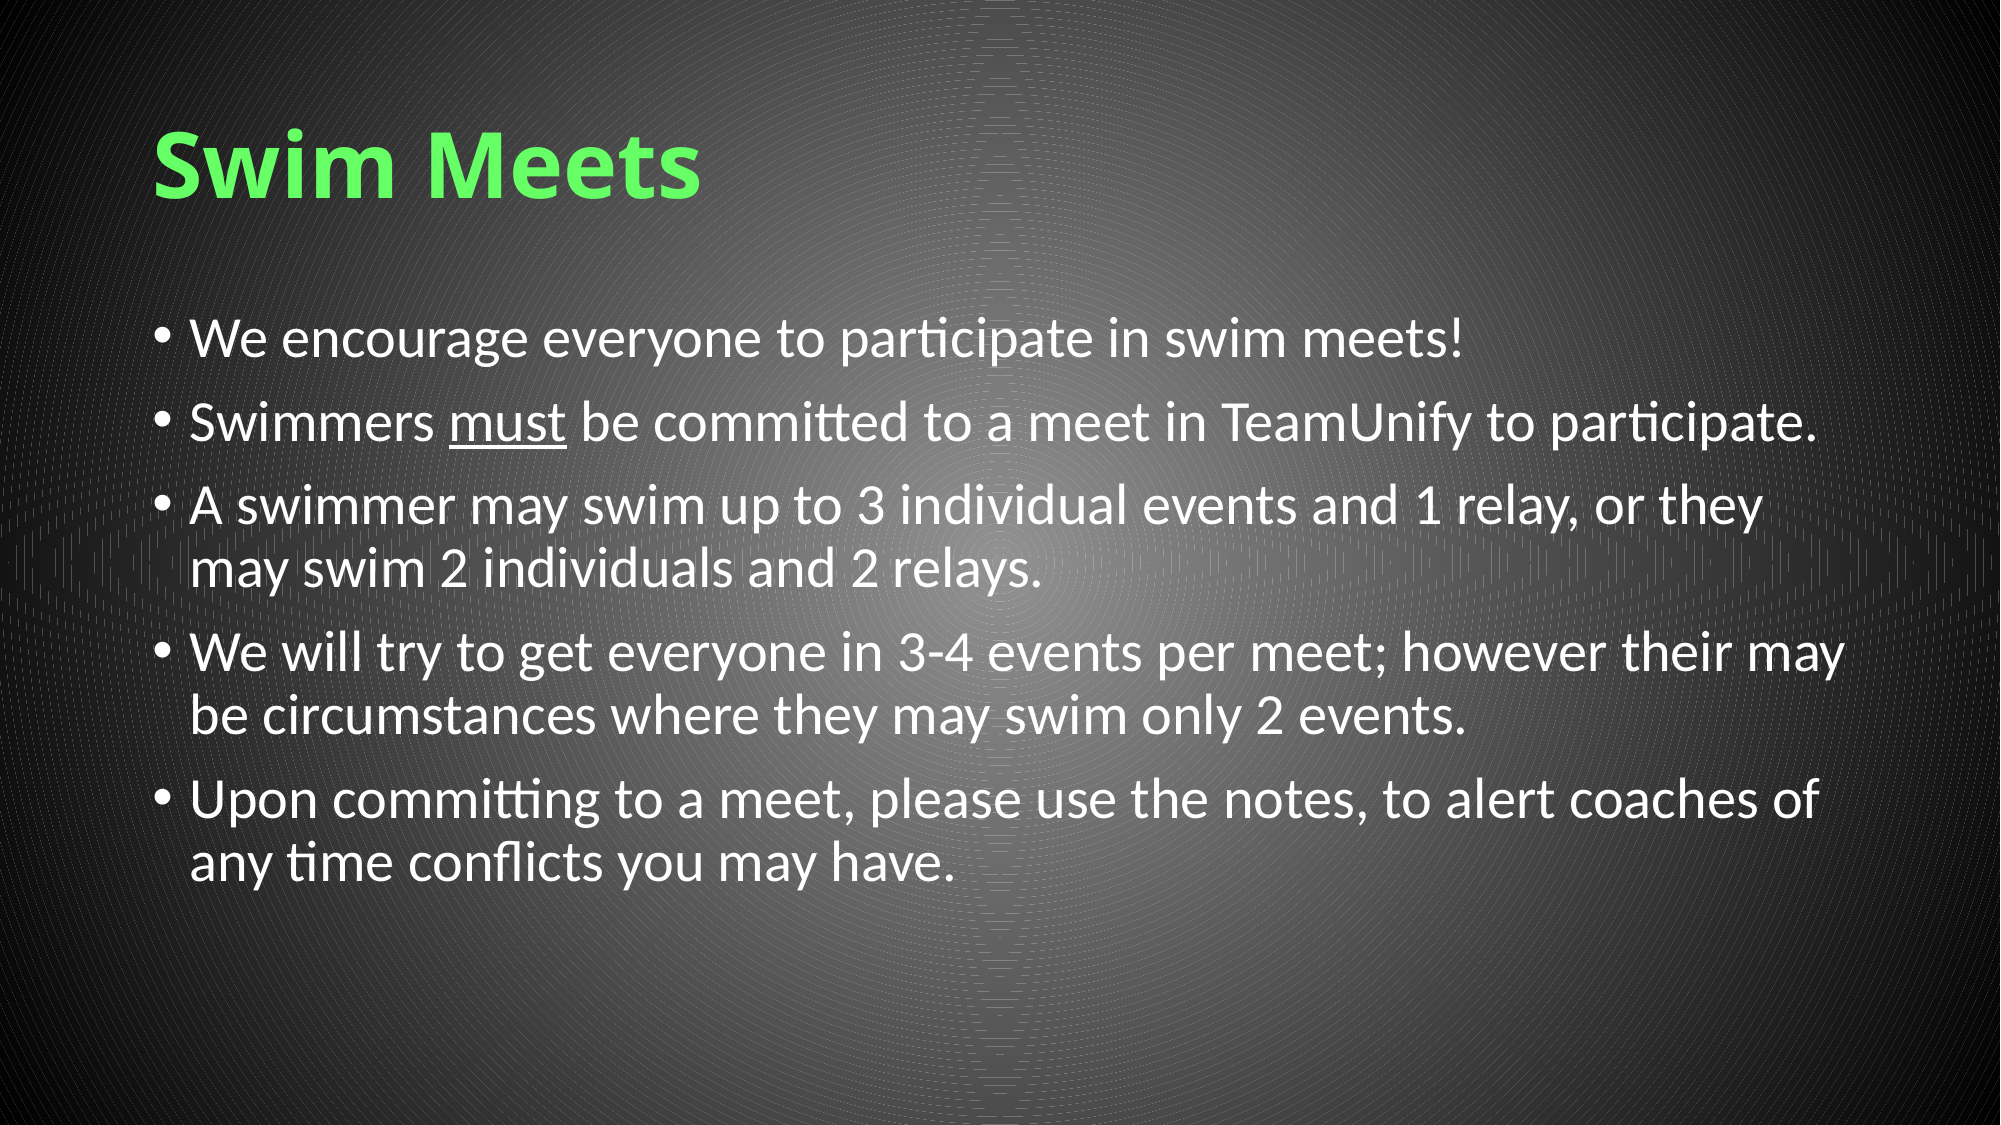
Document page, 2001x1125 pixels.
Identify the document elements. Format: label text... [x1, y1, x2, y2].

title Swim Meets [137, 59, 1863, 278]
list We encourage everyone to participate in swim meets! Swimmers must be committed to a meet in TeamUnify to participate. A swimmer may swim up to 3 individual events and 1 relay, or they may swim 2 individuals and 2 relays. We will try to get everyone in 3-4 events per meet; however their may be circumstances where they may swim only 2 events. Upon committing to a meet, please use the notes, to alert coaches of any time conflicts you may have. [137, 299, 1863, 1014]
